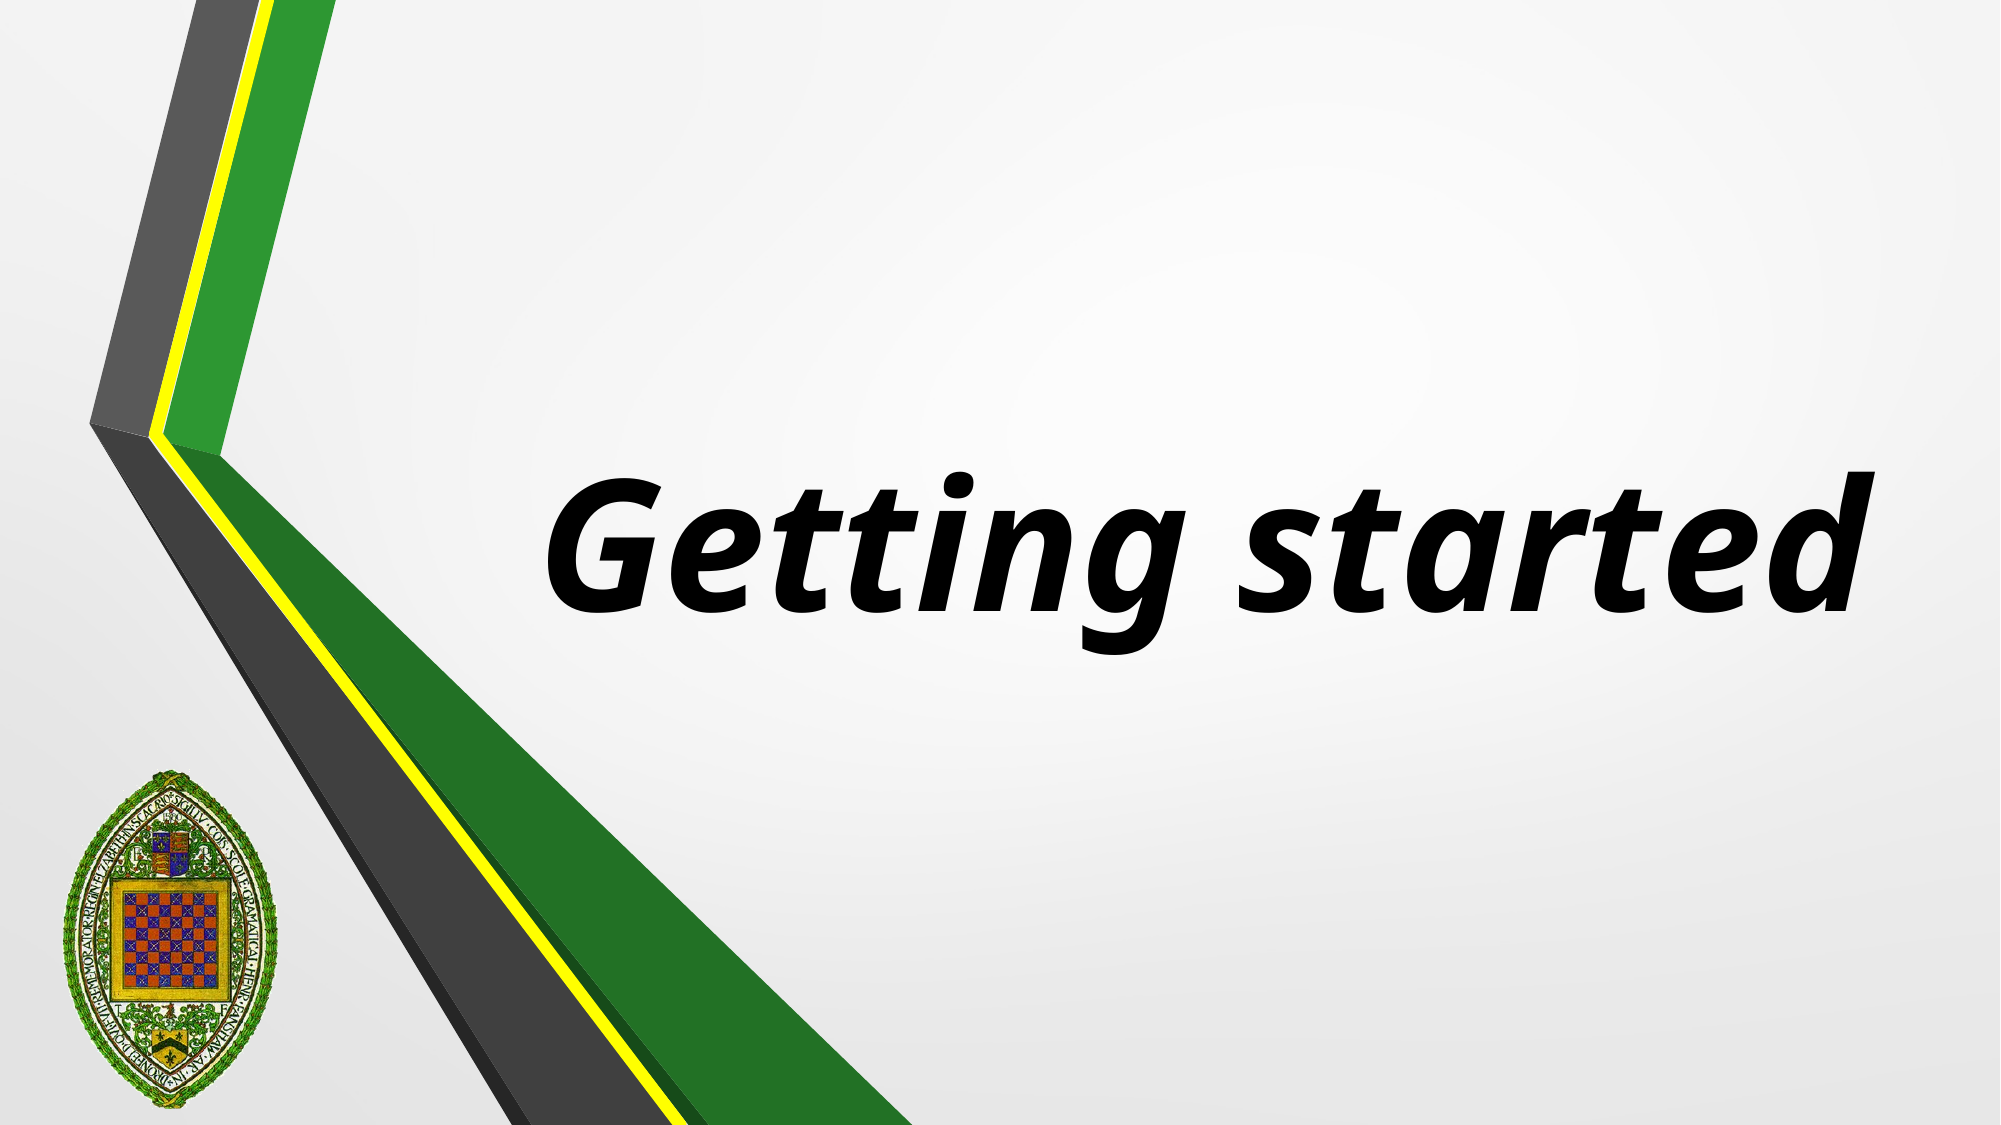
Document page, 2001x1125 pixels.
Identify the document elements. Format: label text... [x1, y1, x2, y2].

title Getting started [480, 226, 1887, 656]
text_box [155, 0, 269, 433]
picture [0, 769, 340, 1110]
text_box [155, 433, 681, 1125]
